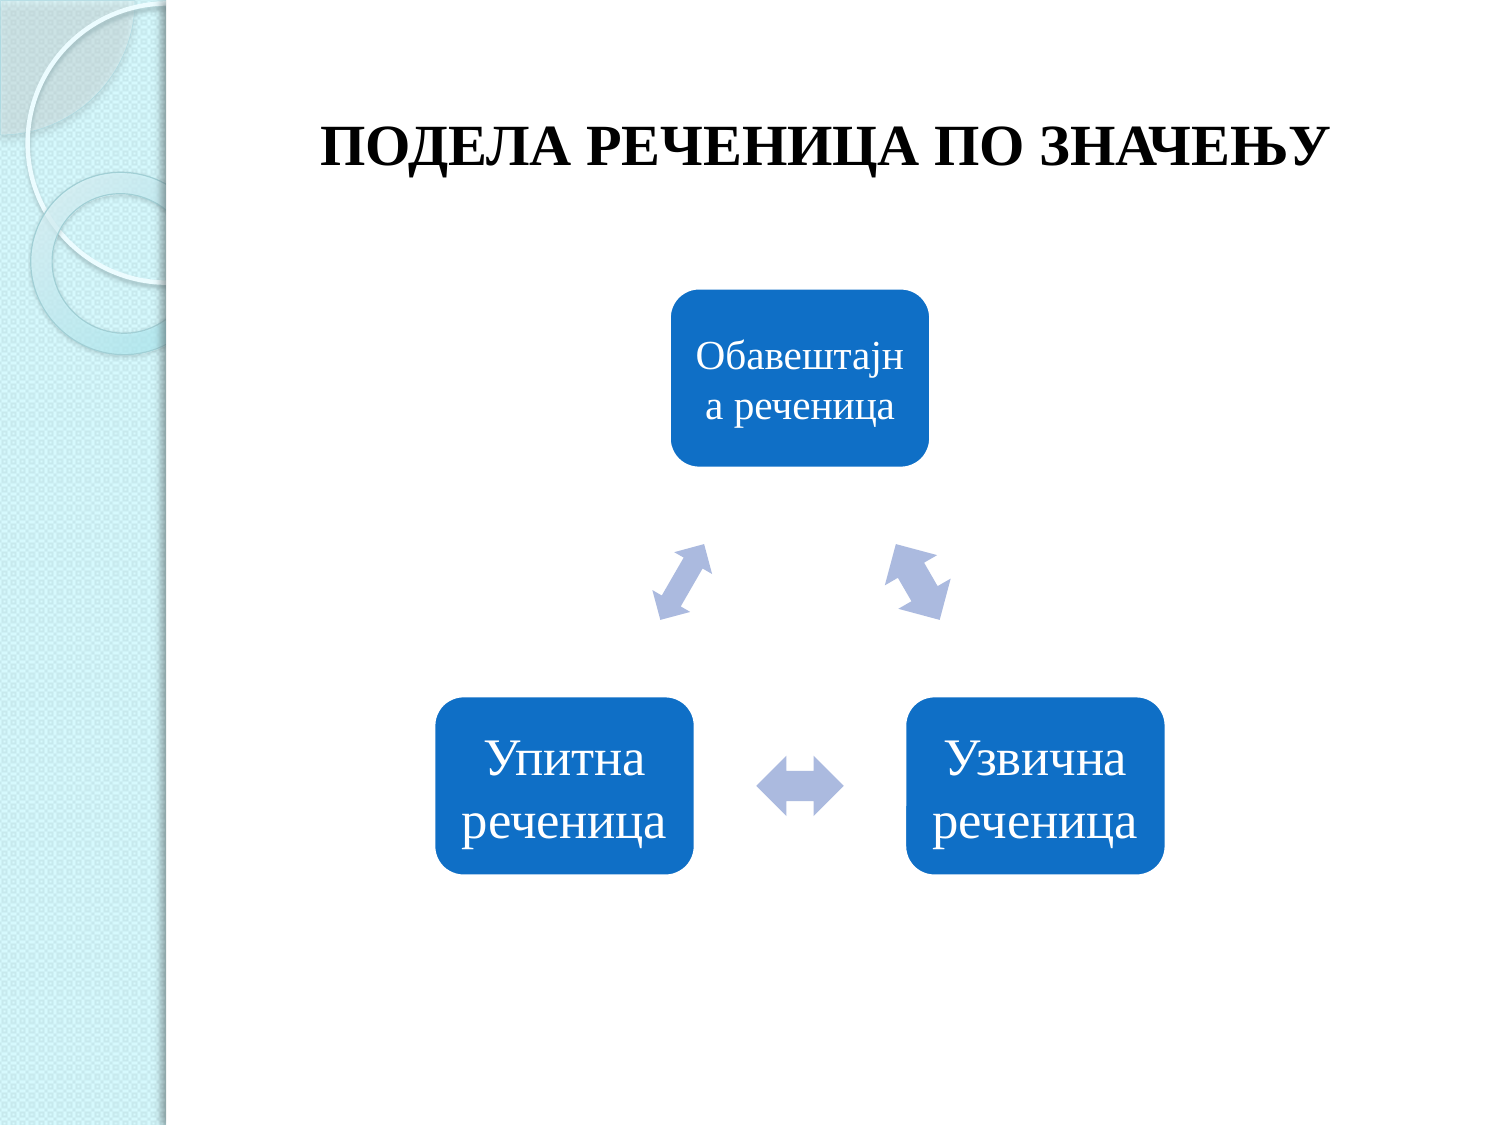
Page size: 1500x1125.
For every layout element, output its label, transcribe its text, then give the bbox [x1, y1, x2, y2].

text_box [274, 287, 1326, 1013]
text_box ПОДЕЛА РЕЧЕНИЦА ПО ЗНАЧЕЊУ [305, 99, 1347, 185]
